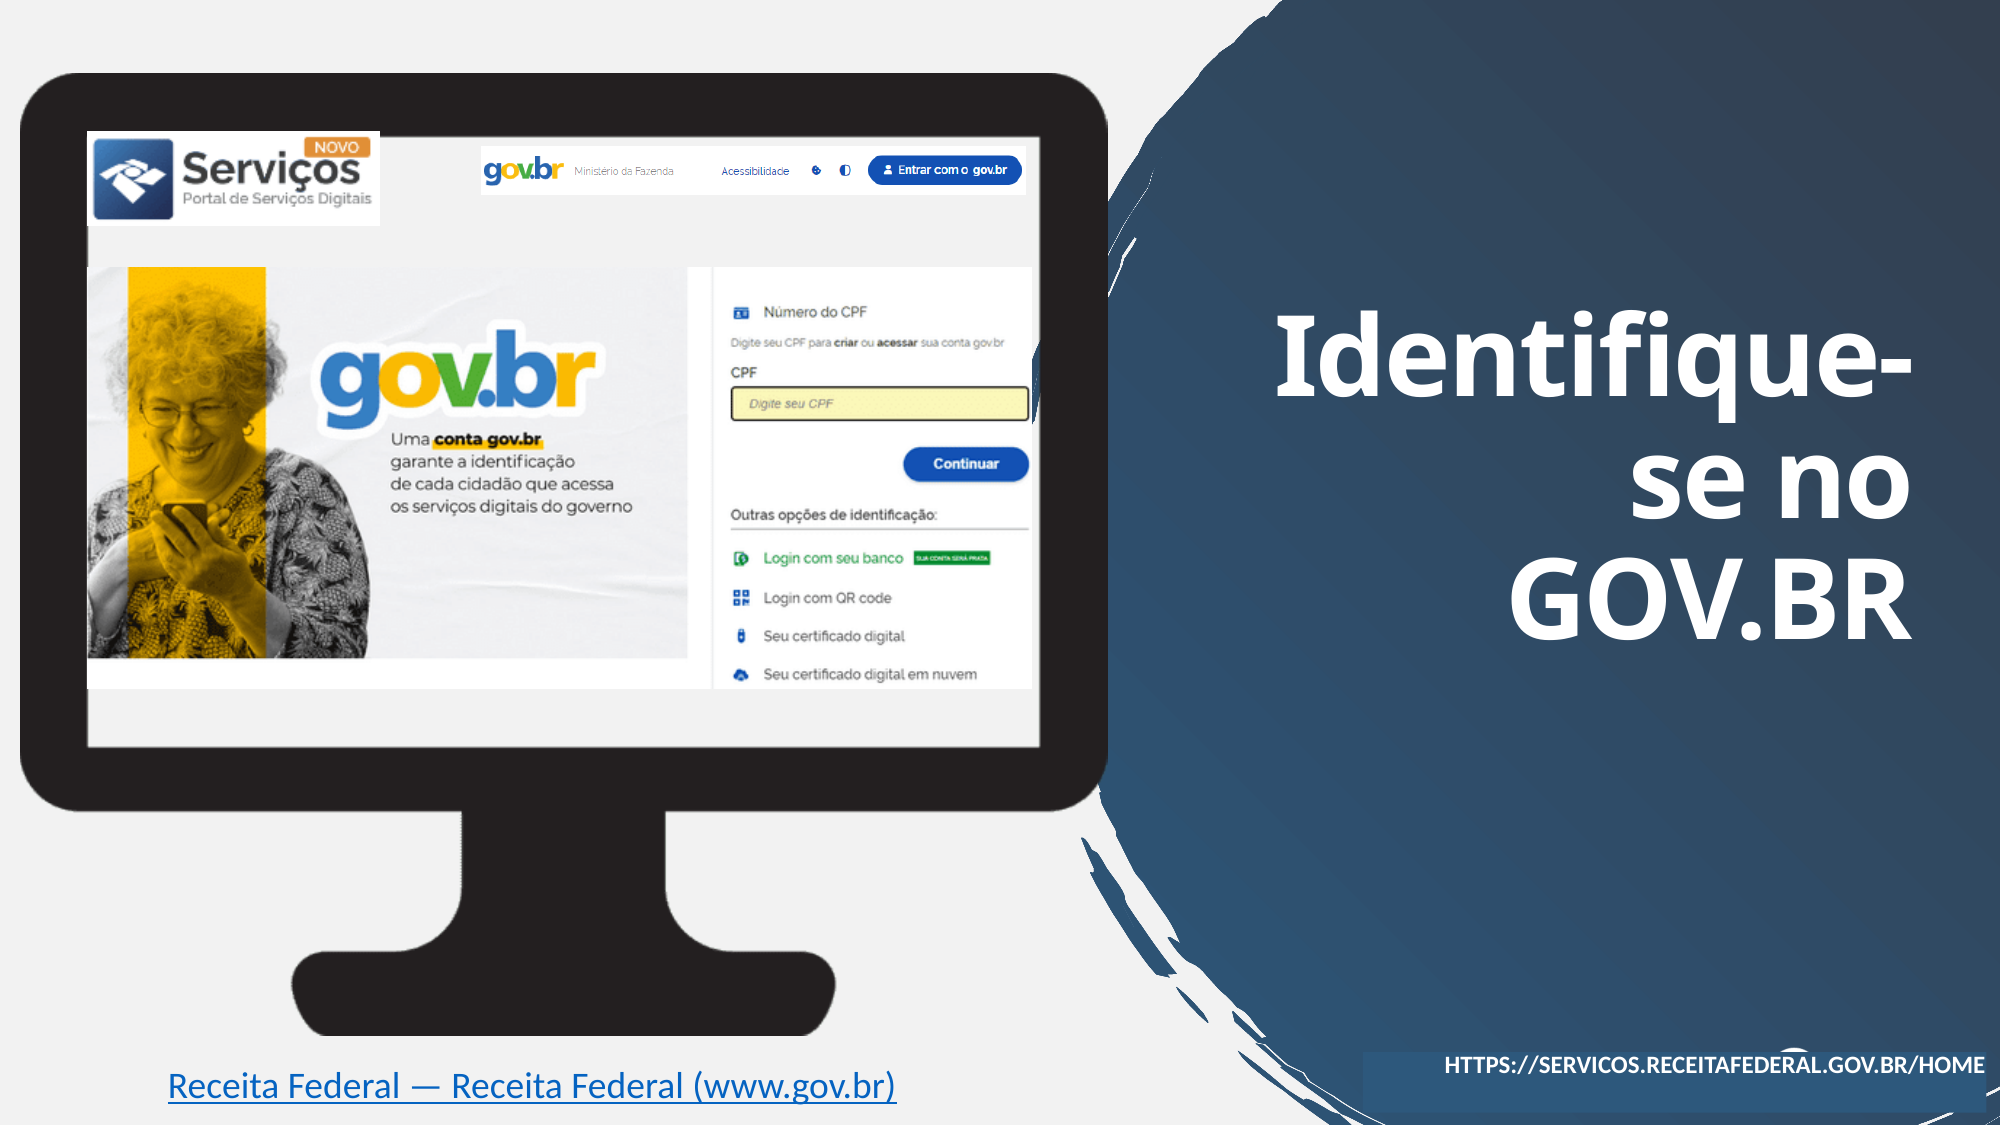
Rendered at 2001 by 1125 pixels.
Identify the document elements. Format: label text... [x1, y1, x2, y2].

picture [1764, 1043, 1909, 1052]
picture [20, 73, 1108, 1036]
title Identifique-se no GOV.BR [1235, 278, 1913, 665]
text_box https://servicos.receitafederal.gov.br/home [1362, 1052, 1987, 1113]
text_box Receita Federal — Receita Federal (www.gov.br) [153, 1054, 1160, 1114]
